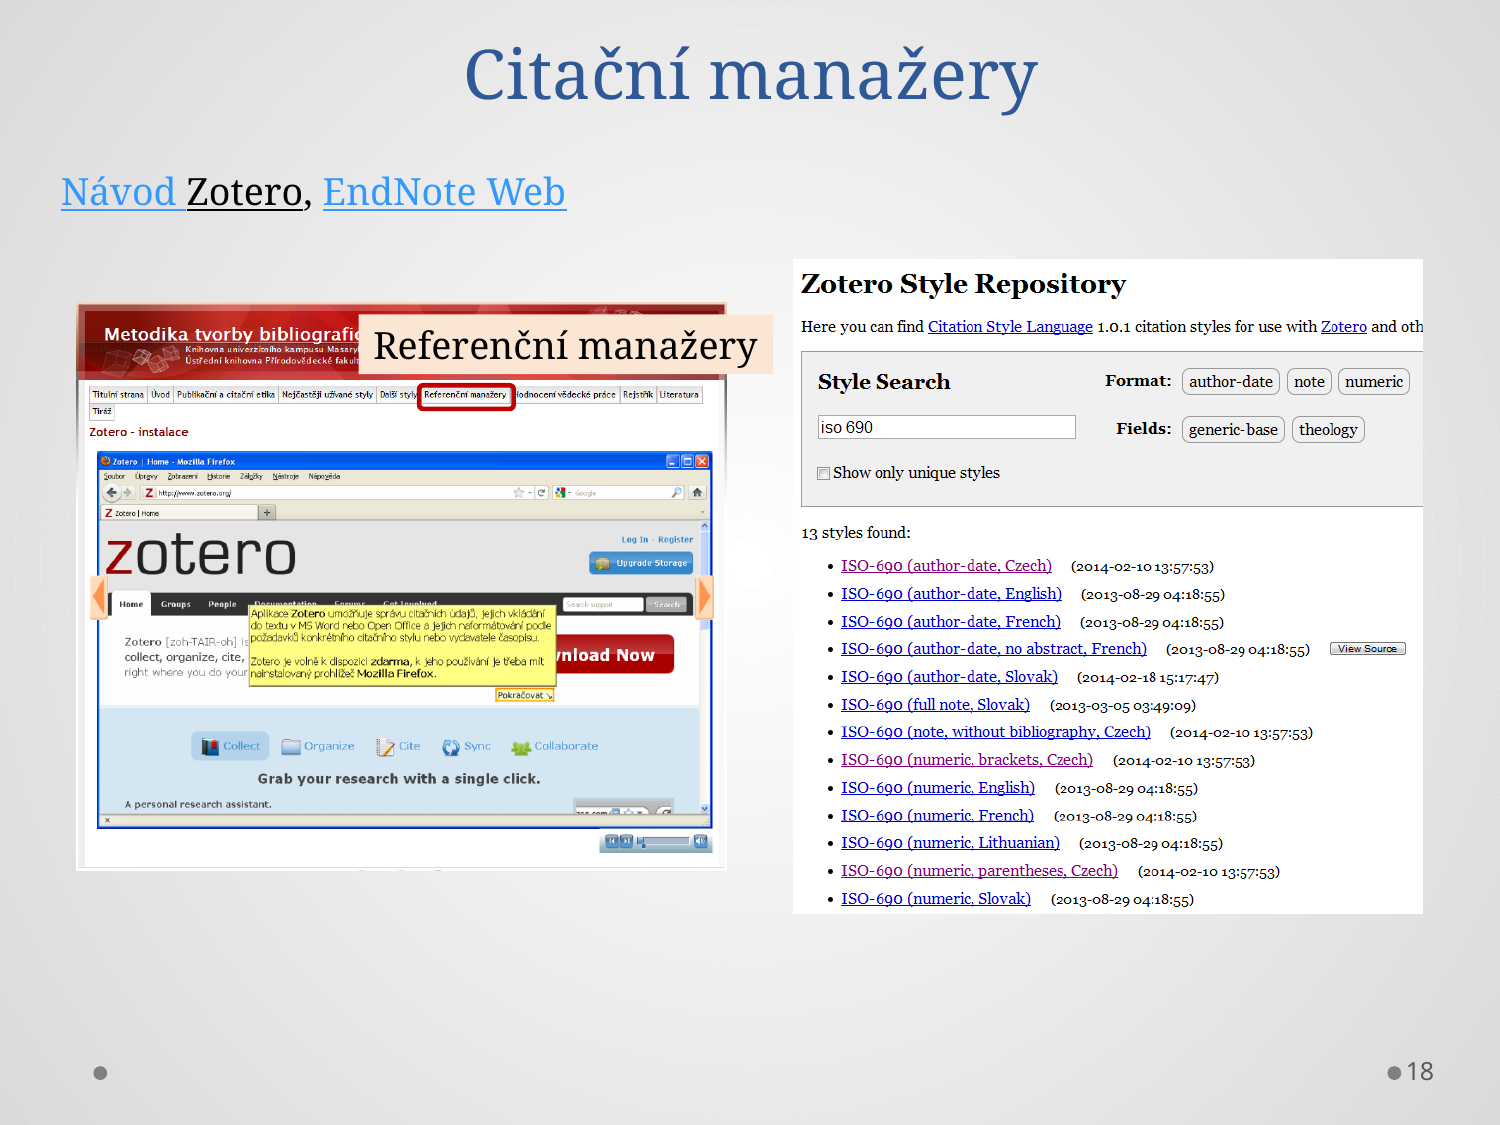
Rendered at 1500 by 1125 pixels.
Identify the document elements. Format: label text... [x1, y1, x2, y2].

picture [793, 259, 1424, 914]
picture [76, 302, 727, 871]
text_box Referenční manažery [730, 314, 773, 375]
text_box Návod Zotero, EndNote Web [46, 160, 582, 227]
slide_number 18 [1401, 1042, 1494, 1103]
text_box Citační manažery [76, 19, 1427, 121]
